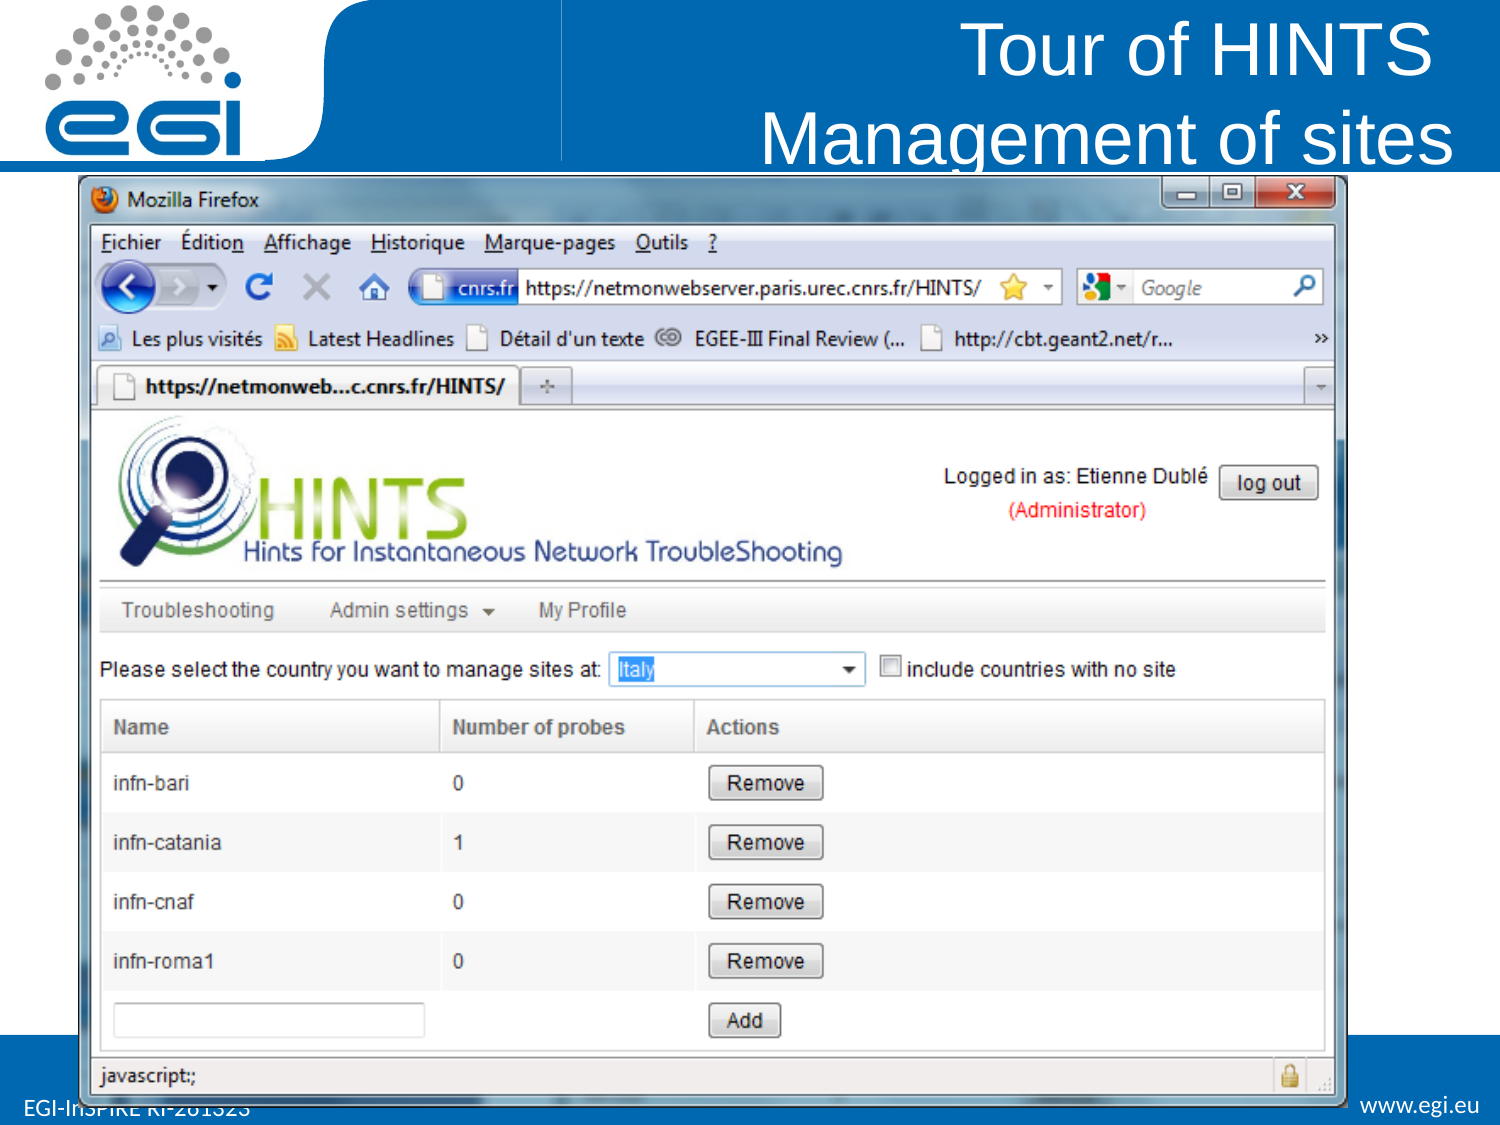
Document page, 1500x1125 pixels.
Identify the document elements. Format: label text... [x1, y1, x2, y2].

picture [78, 175, 1348, 1108]
picture [0, 0, 265, 161]
title Tour of HINTS Management of sites [348, 18, 1471, 162]
